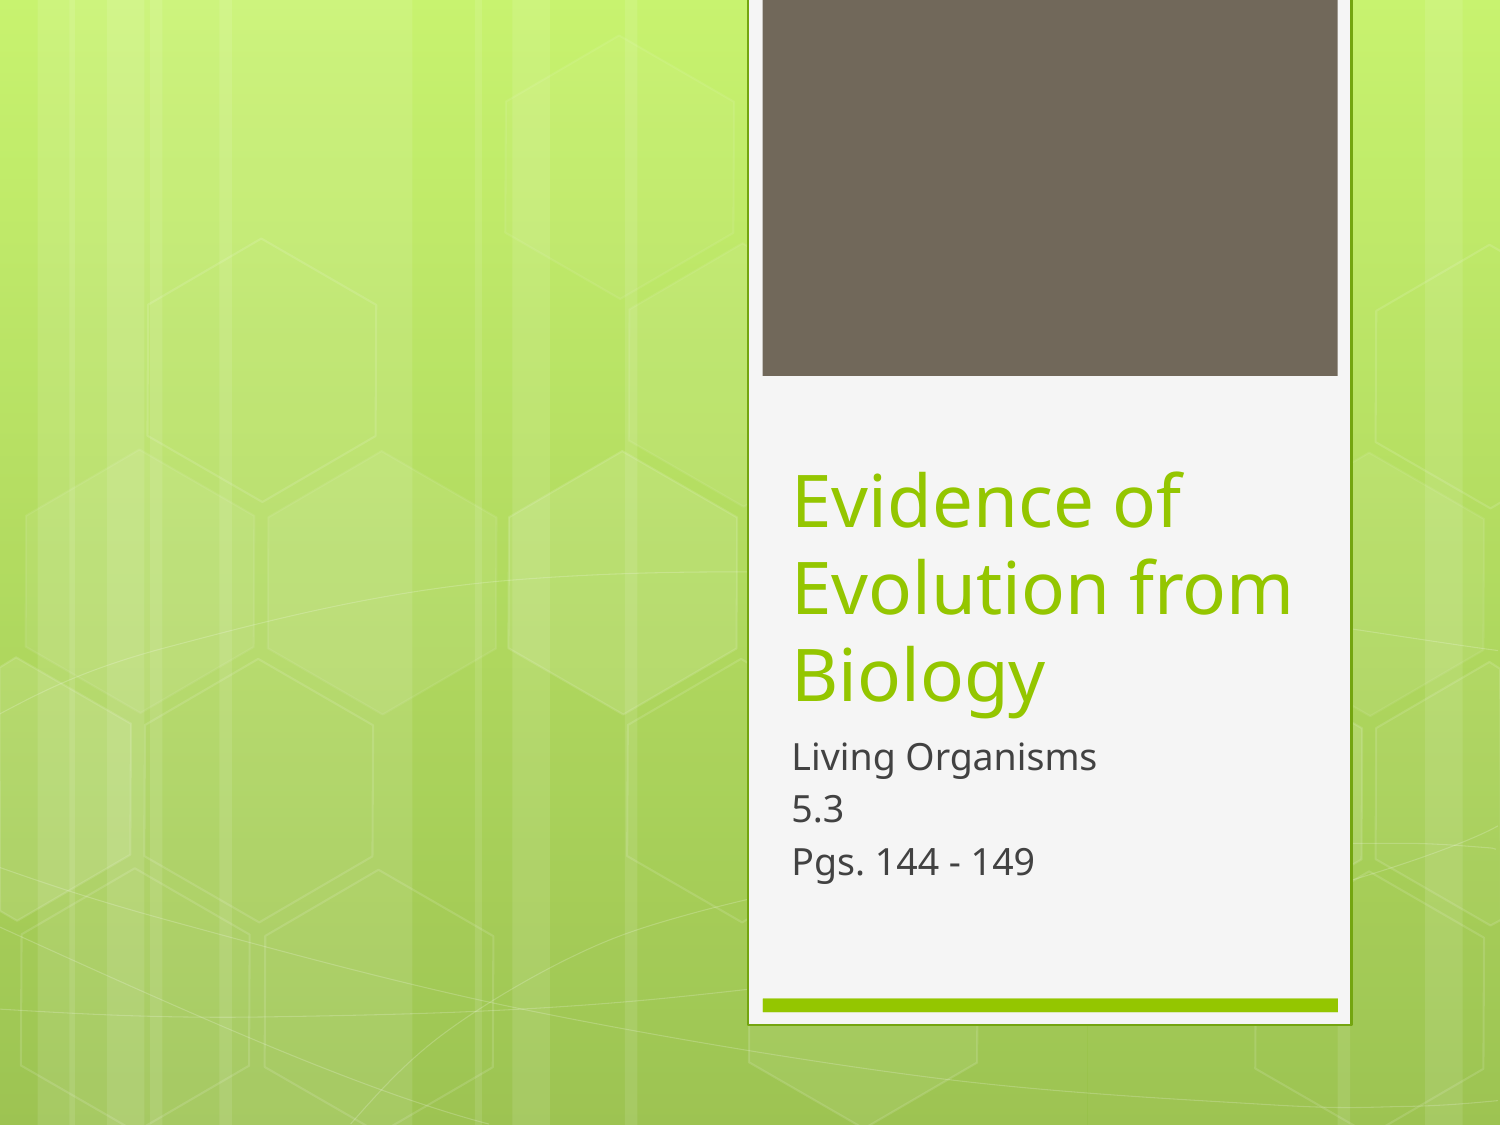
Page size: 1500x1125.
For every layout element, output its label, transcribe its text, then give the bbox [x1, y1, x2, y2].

title Evidence of Evolution from Biology [776, 444, 1320, 724]
subtitle Living Organisms 5.3 Pgs. 144 - 149 [776, 725, 1320, 933]
